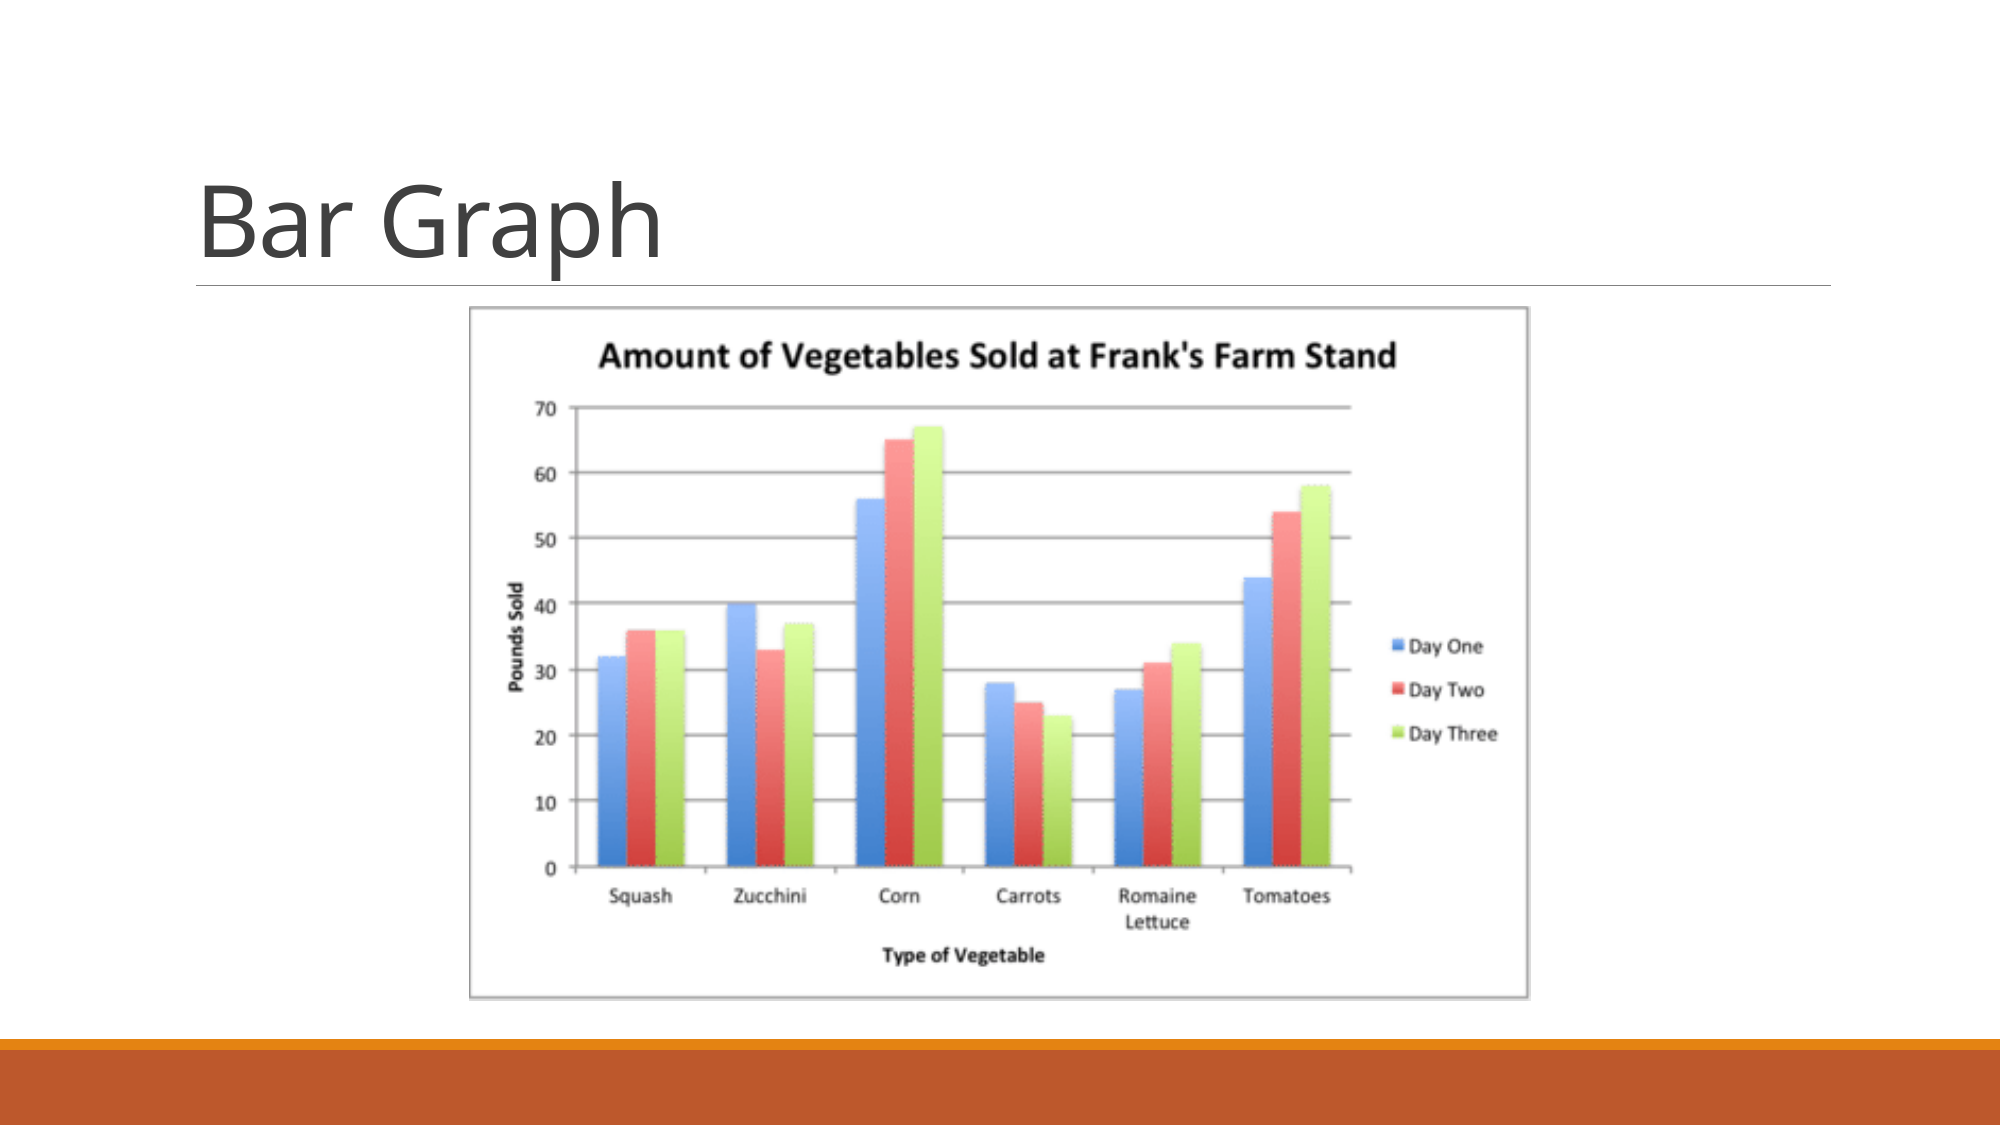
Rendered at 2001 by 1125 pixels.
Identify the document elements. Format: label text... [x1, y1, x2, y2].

picture [469, 306, 1531, 1001]
title Bar Graph [180, 47, 1830, 285]
